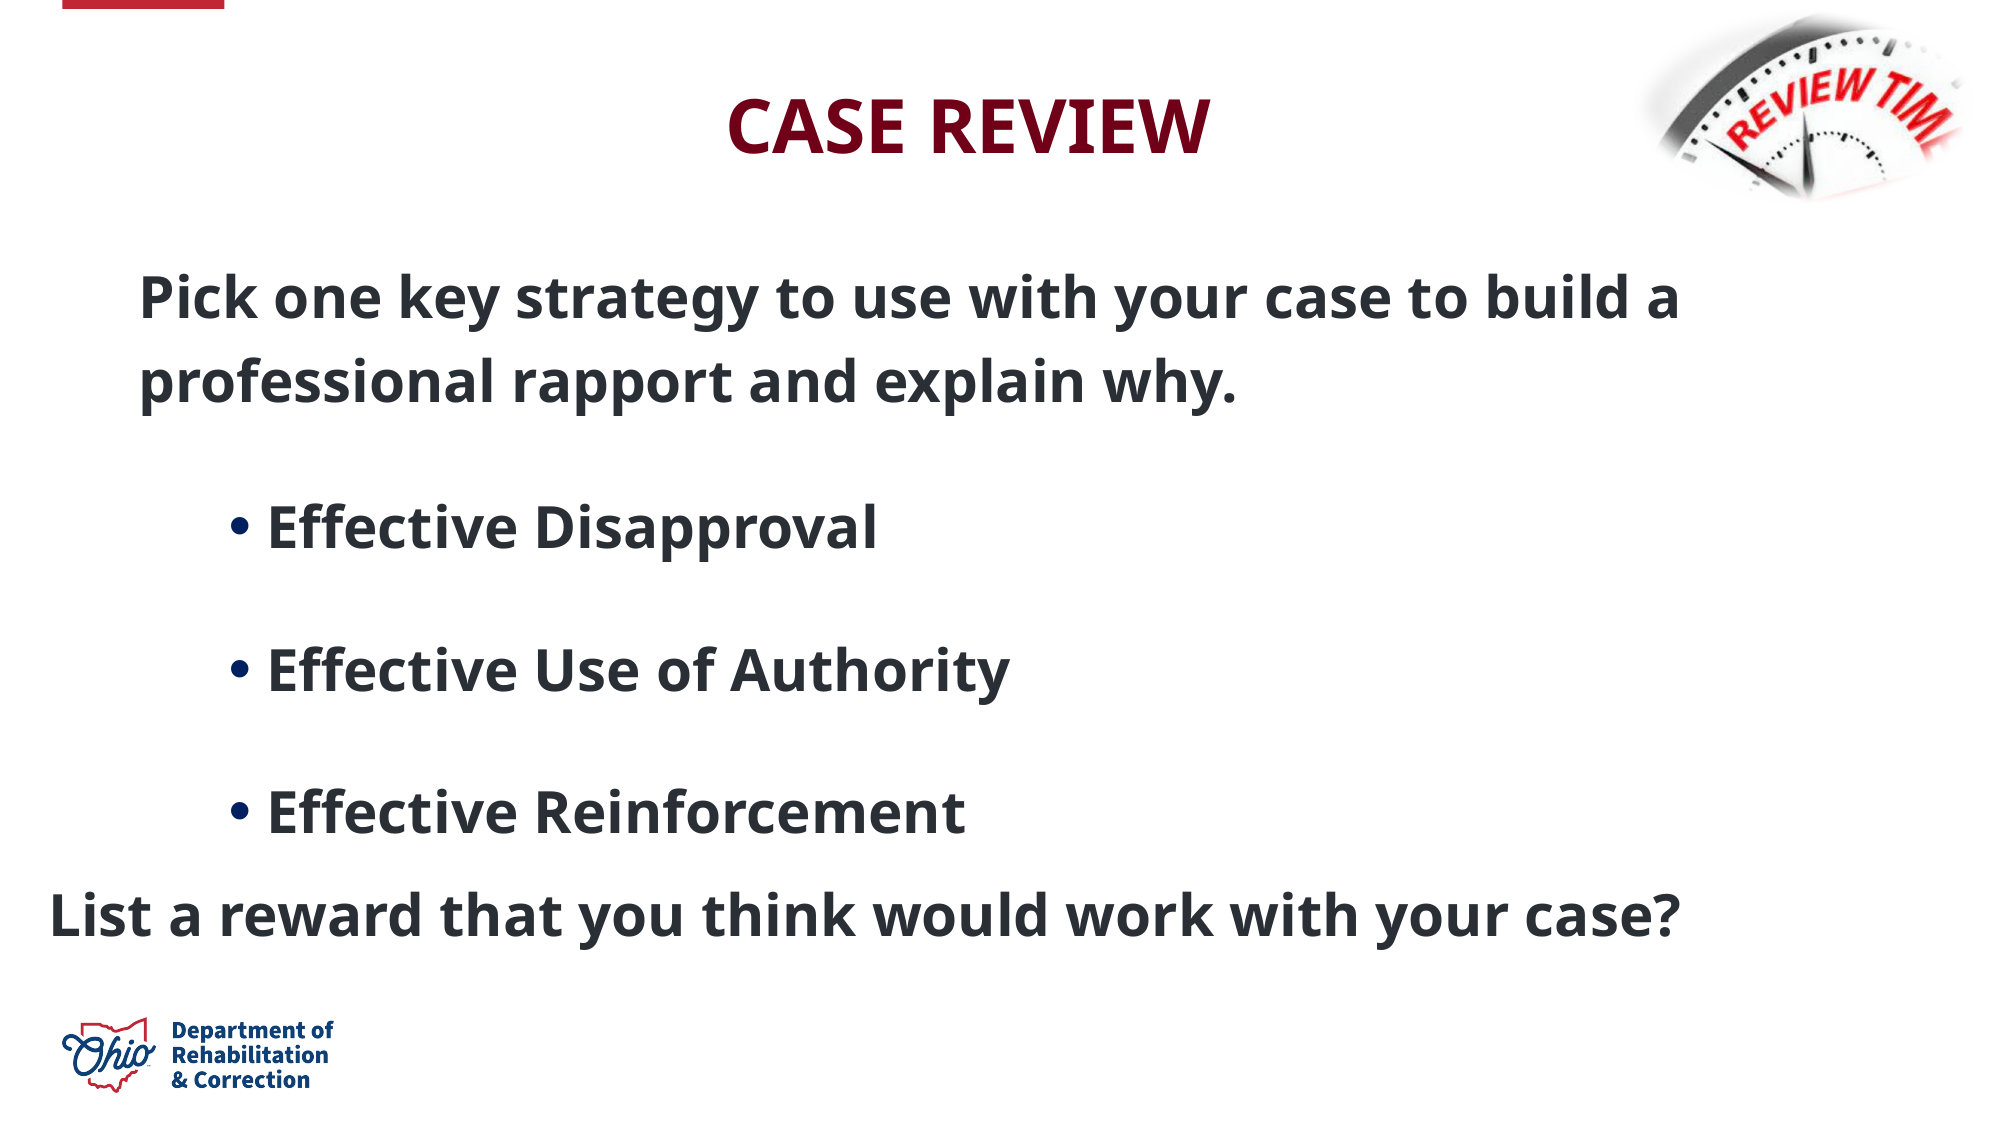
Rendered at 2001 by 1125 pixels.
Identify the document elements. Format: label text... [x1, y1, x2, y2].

text_box List a reward that you think would work with your case? [33, 870, 2000, 1026]
title Case Review [574, 20, 1382, 238]
picture [62, 1026, 334, 1093]
picture [1627, 7, 1980, 206]
list Pick one key strategy to use with your case to build a professional rapport and explain why. Effective Disapproval Effective Use of Authority Effective Reinforcement [123, 238, 1863, 870]
